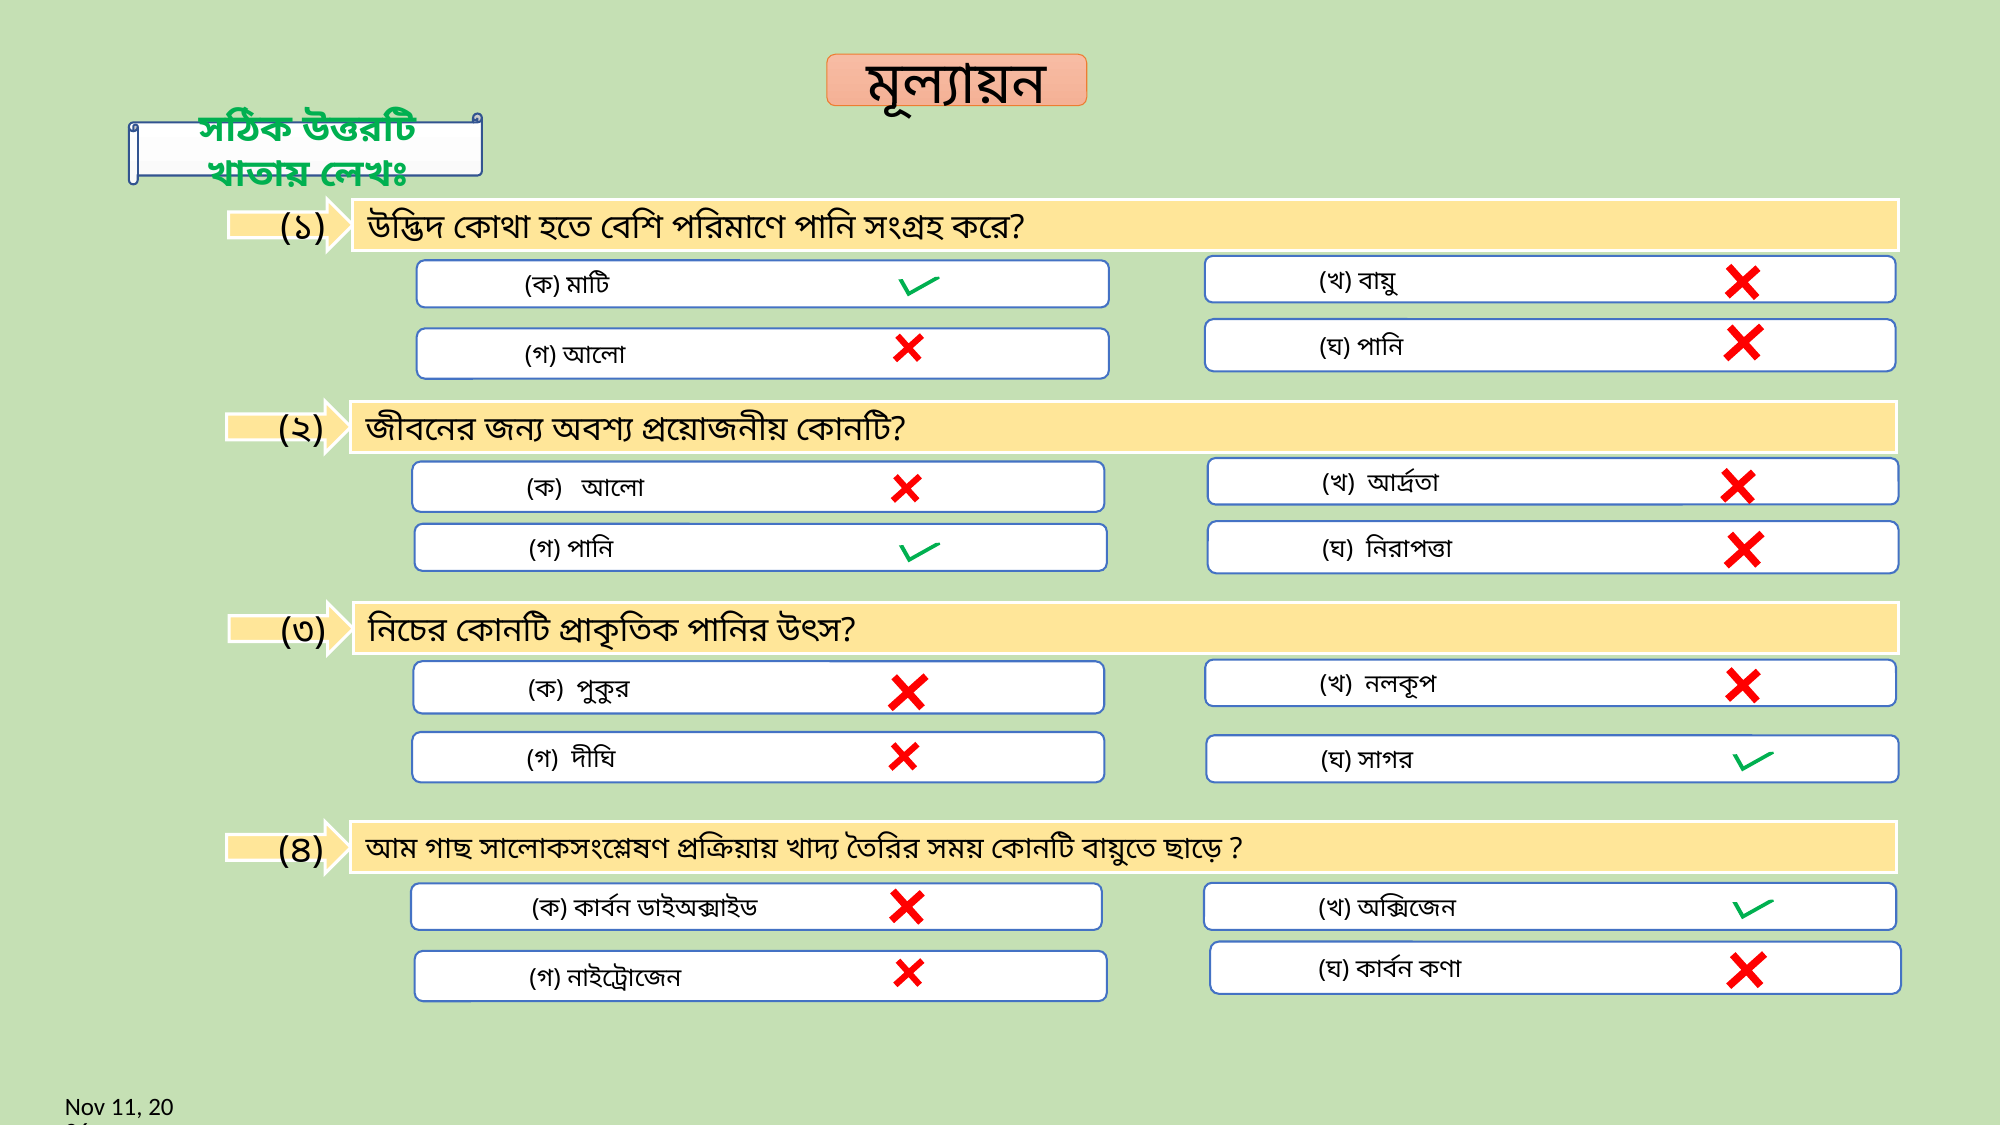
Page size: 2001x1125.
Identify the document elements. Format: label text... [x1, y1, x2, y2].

text_box (গ) নাইট্রোজেন [413, 949, 1108, 1003]
text_box [889, 888, 925, 925]
text_box (গ) পানি [413, 522, 1108, 572]
text_box [887, 673, 929, 712]
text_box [229, 602, 1899, 655]
text_box (ঘ) পানি [1203, 317, 1897, 373]
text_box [226, 401, 1897, 453]
text_box [898, 542, 941, 563]
text_box (খ) বায়ু [1203, 254, 1897, 304]
text_box [1732, 899, 1774, 920]
text_box [888, 741, 920, 771]
text_box (খ) নলকূপ [1204, 658, 1898, 708]
text_box [1725, 667, 1761, 704]
slide_number 17-Feb-21 [49, 1075, 190, 1125]
text_box (ক) কার্বন ডাইঅক্সাইড [409, 882, 1103, 931]
text_box (ঘ) নিরাপত্তা [1206, 520, 1900, 575]
text_box [893, 958, 925, 988]
text_box (খ) অক্সিজেন [1202, 881, 1898, 931]
text_box [892, 333, 925, 363]
text_box (ক) মাটি [415, 259, 1110, 309]
text_box [1720, 467, 1756, 505]
text_box [1723, 323, 1765, 362]
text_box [226, 821, 1897, 874]
text_box মূল্যায়ন [826, 53, 1088, 107]
text_box [890, 473, 922, 503]
text_box [1723, 530, 1765, 569]
text_box সঠিক উত্তরটি খাতায় লেখঃ [127, 112, 483, 186]
text_box (গ) আলো [415, 327, 1110, 380]
text_box [898, 276, 940, 297]
text_box [1732, 751, 1774, 772]
text_box (গ) দীঘি [411, 730, 1106, 784]
text_box [1726, 951, 1768, 989]
text_box (ঘ) কার্বন কণা [1209, 940, 1903, 995]
text_box (ক) আলো [411, 460, 1106, 513]
text_box (খ) আর্দ্রতা [1206, 456, 1900, 506]
text_box (ক) পুকুর [412, 660, 1106, 715]
text_box [1724, 263, 1761, 301]
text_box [228, 199, 1899, 251]
text_box (ঘ) সাগর [1205, 734, 1900, 784]
